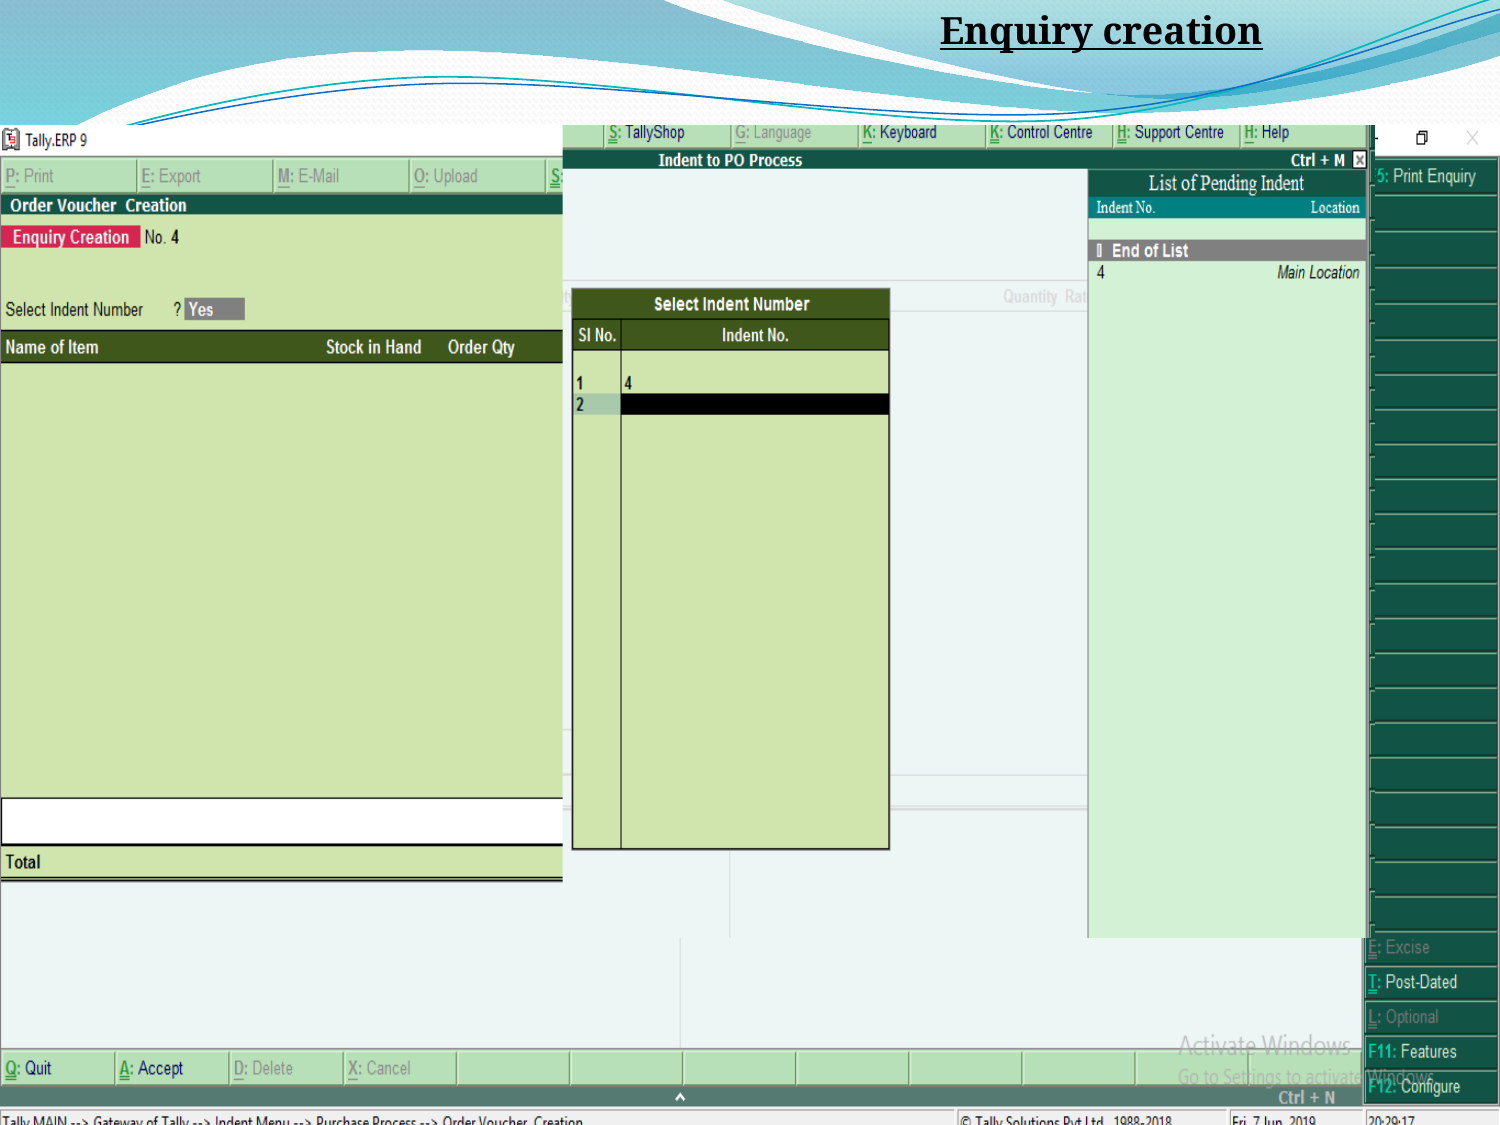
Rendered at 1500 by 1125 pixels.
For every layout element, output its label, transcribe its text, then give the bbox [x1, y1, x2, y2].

picture [0, 124, 1500, 1125]
text_box Enquiry creation [924, 0, 1475, 60]
